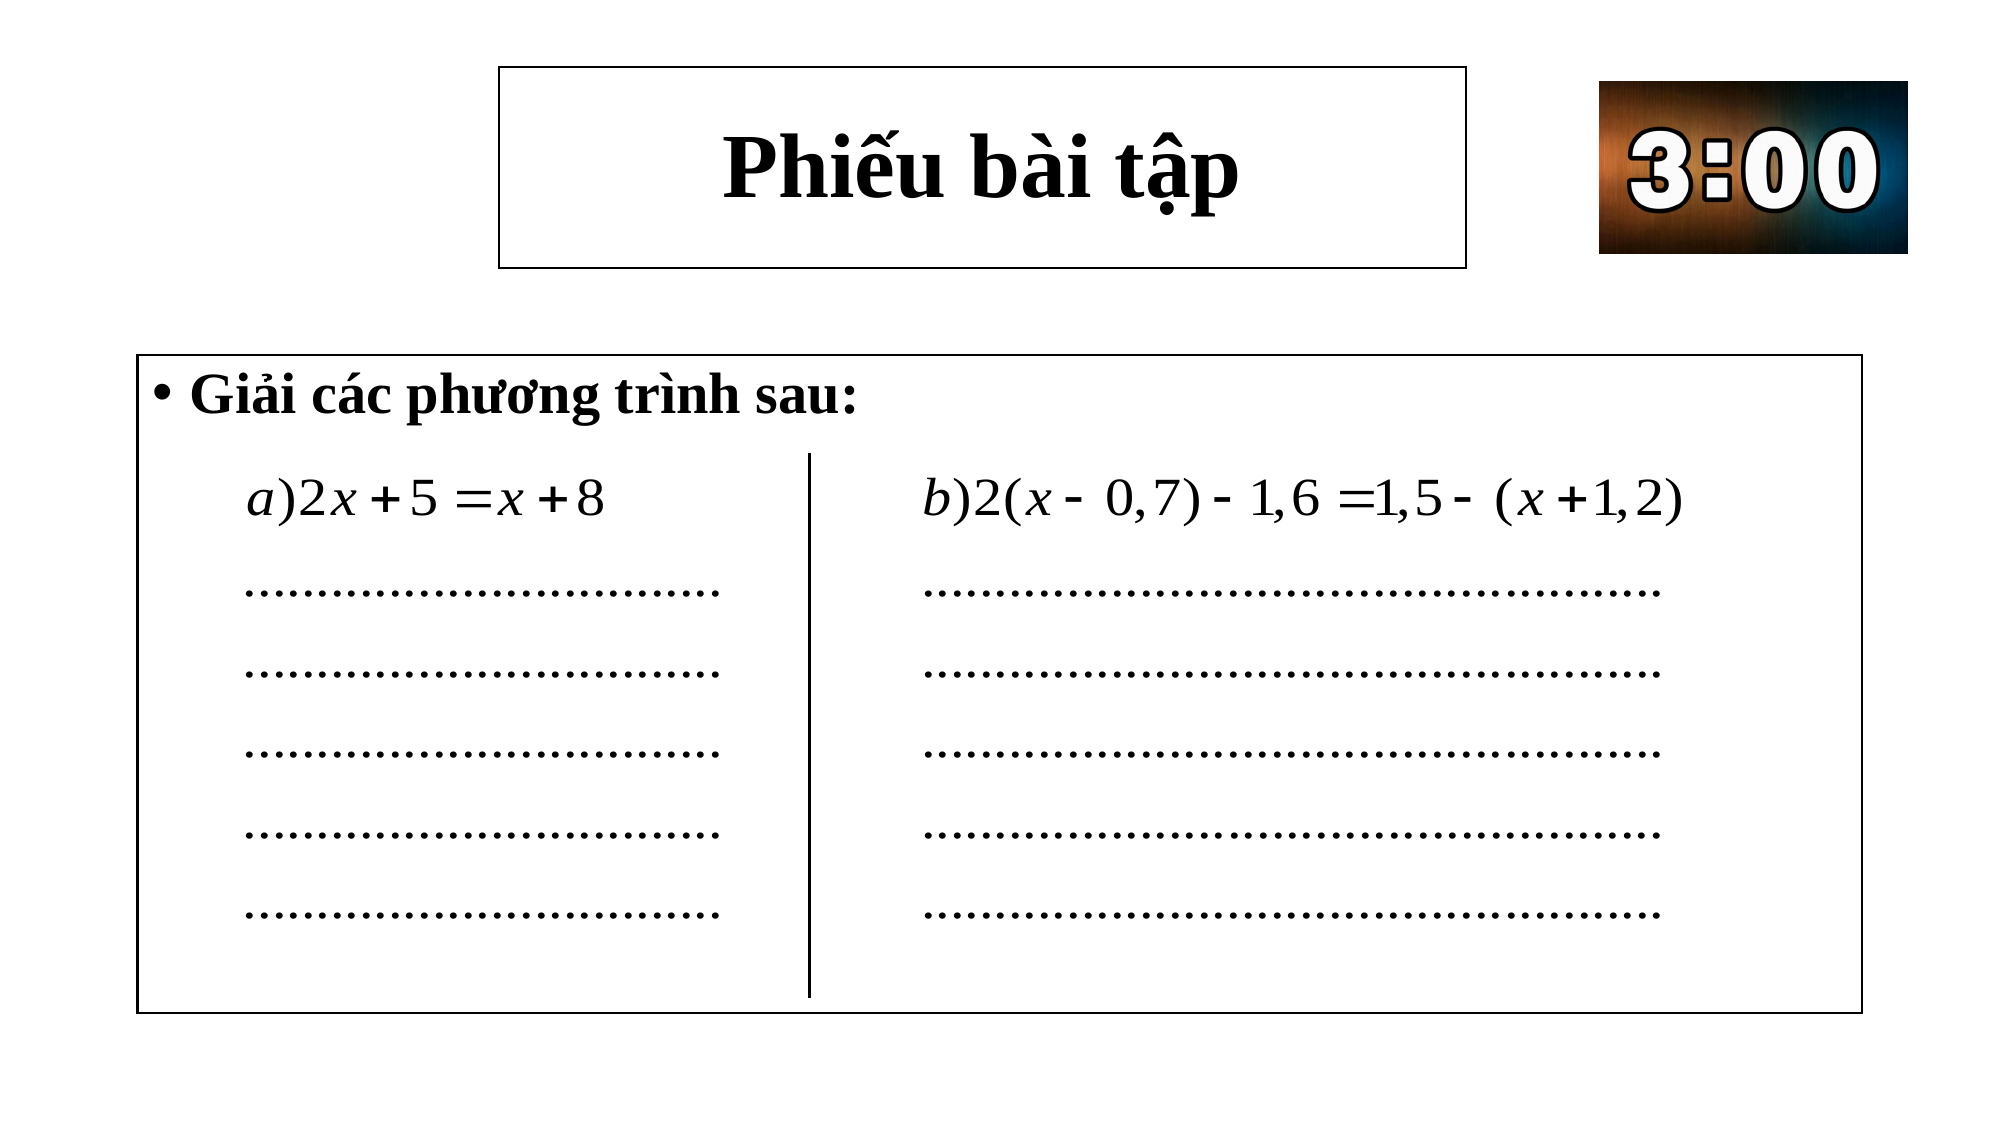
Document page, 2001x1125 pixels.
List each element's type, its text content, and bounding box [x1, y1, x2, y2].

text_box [921, 472, 1688, 926]
list Giải các phương trình sau: [136, 354, 1863, 1014]
title Phiếu bài tập [498, 66, 1467, 269]
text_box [243, 472, 725, 926]
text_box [1598, 80, 1909, 255]
